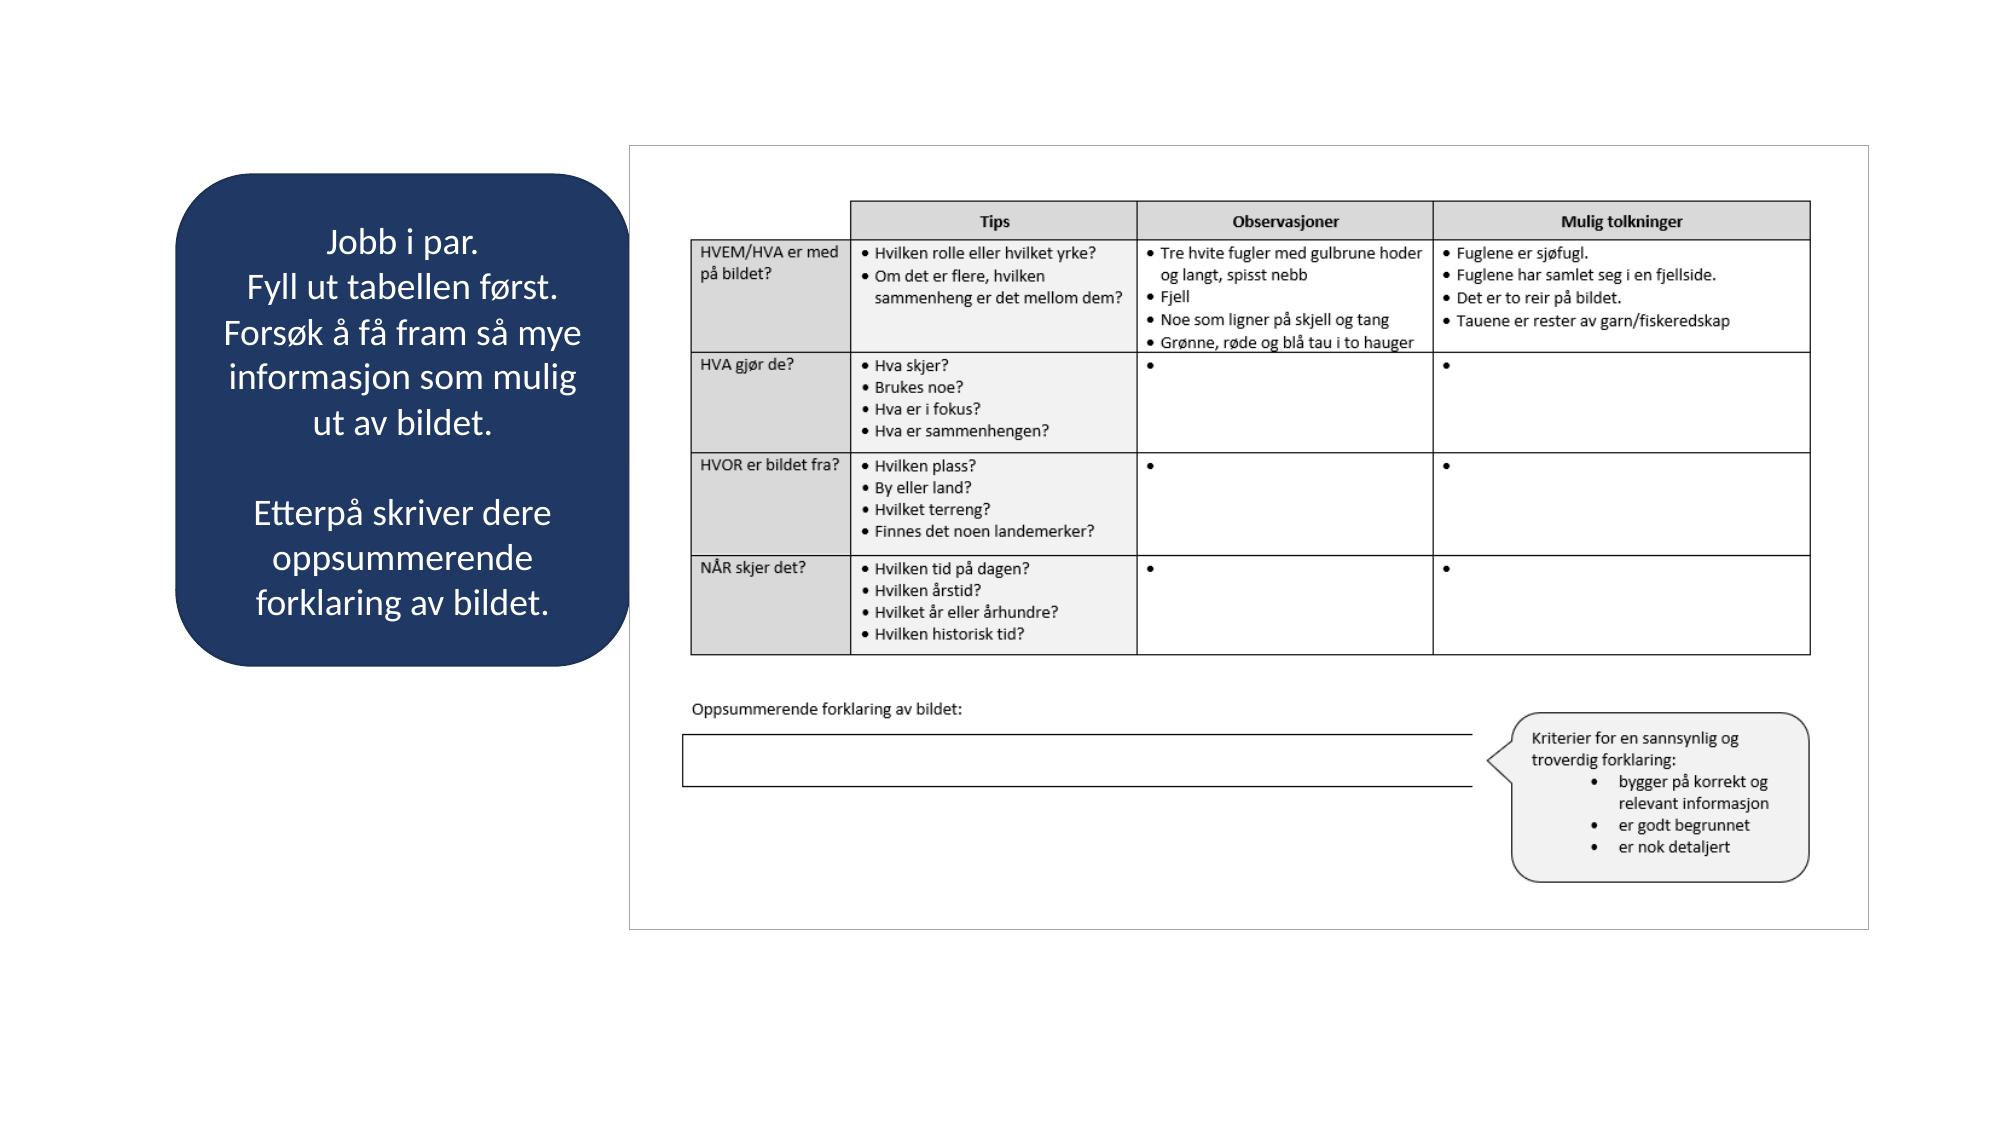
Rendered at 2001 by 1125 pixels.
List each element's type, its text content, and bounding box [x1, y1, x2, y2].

picture [629, 145, 1869, 930]
text_box Jobb i par. Fyll ut tabellen først. Forsøk å få fram så mye informasjon som mulig ut av bildet. Etterpå skriver dere oppsummerende forklaring av bildet. [175, 173, 629, 667]
